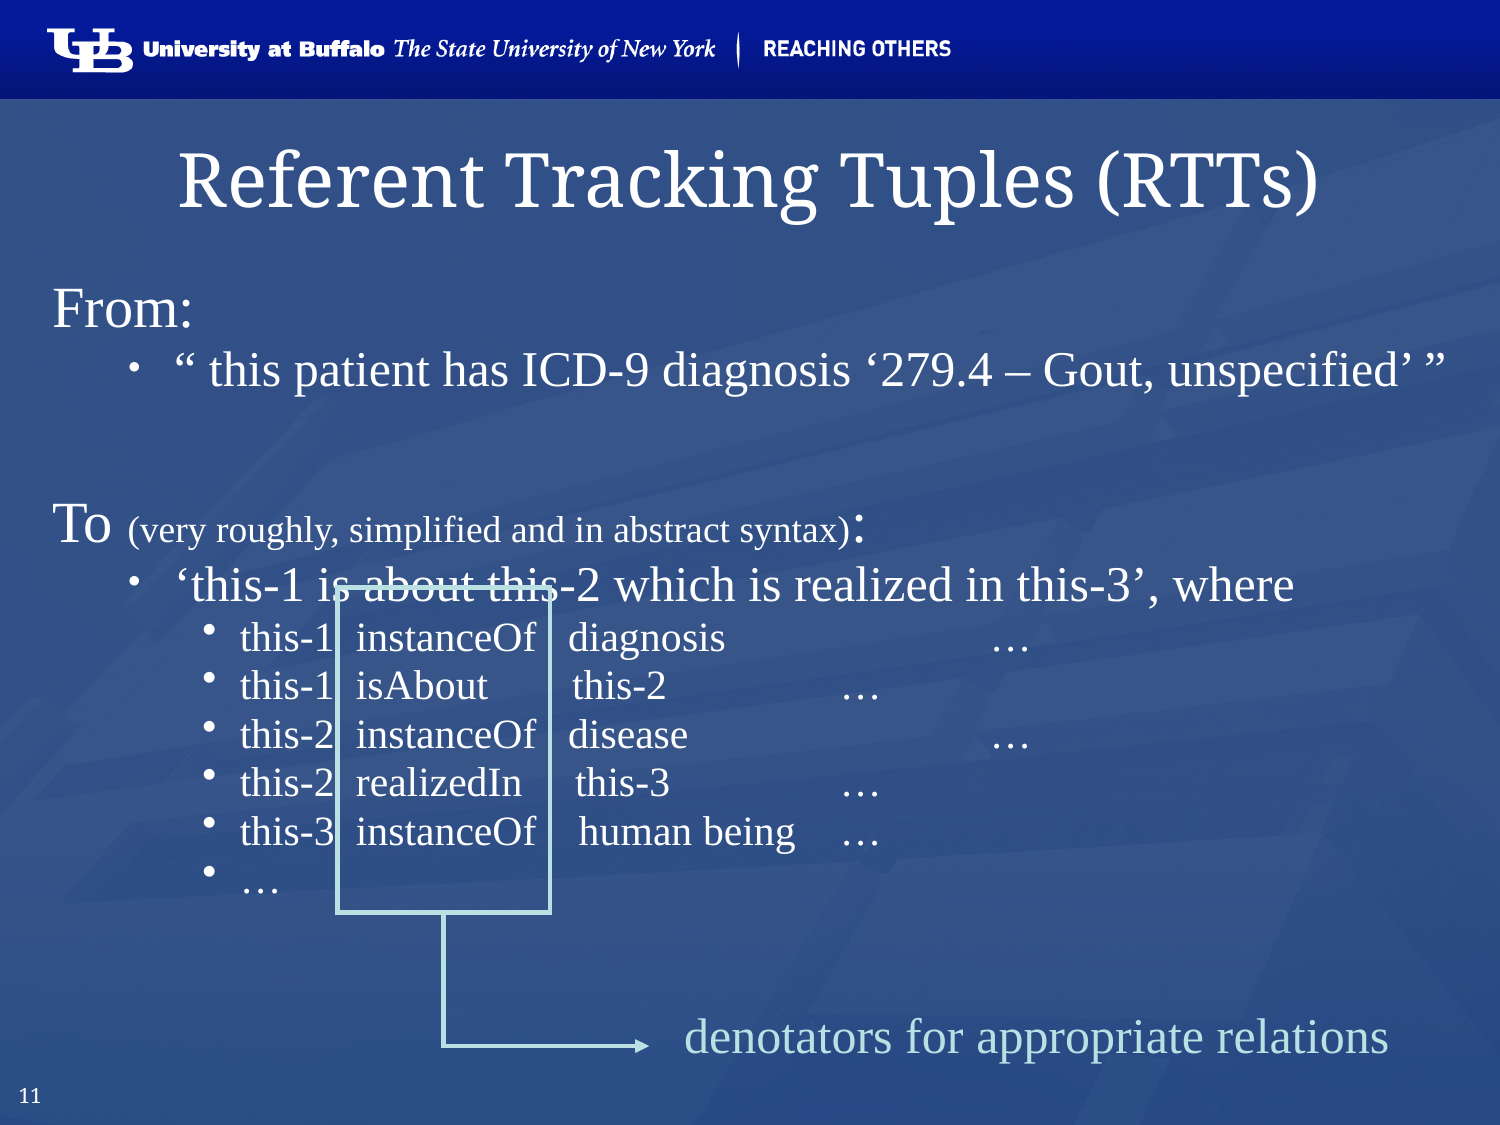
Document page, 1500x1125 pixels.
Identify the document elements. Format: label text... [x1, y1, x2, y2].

title Referent Tracking Tuples (RTTs) [37, 125, 1463, 250]
text_box [337, 587, 550, 913]
list From: “ this patient has ICD-9 diagnosis ‘279.4 – Gout, unspecified’ ” To (very roughly, simplified and in abstract syntax): ‘this-1 is about this-2 which is realized in this-3’, where this-1 instanceOf diagnosis … this-1 isAbout this-2 … this-2 instanceOf disease … this-2 realizedIn this-3 … this-3 instanceOf human being … … [37, 275, 1475, 1088]
text_box denotators for appropriate relations [669, 996, 1405, 1071]
picture [0, 0, 1500, 99]
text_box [479, 876, 614, 1083]
